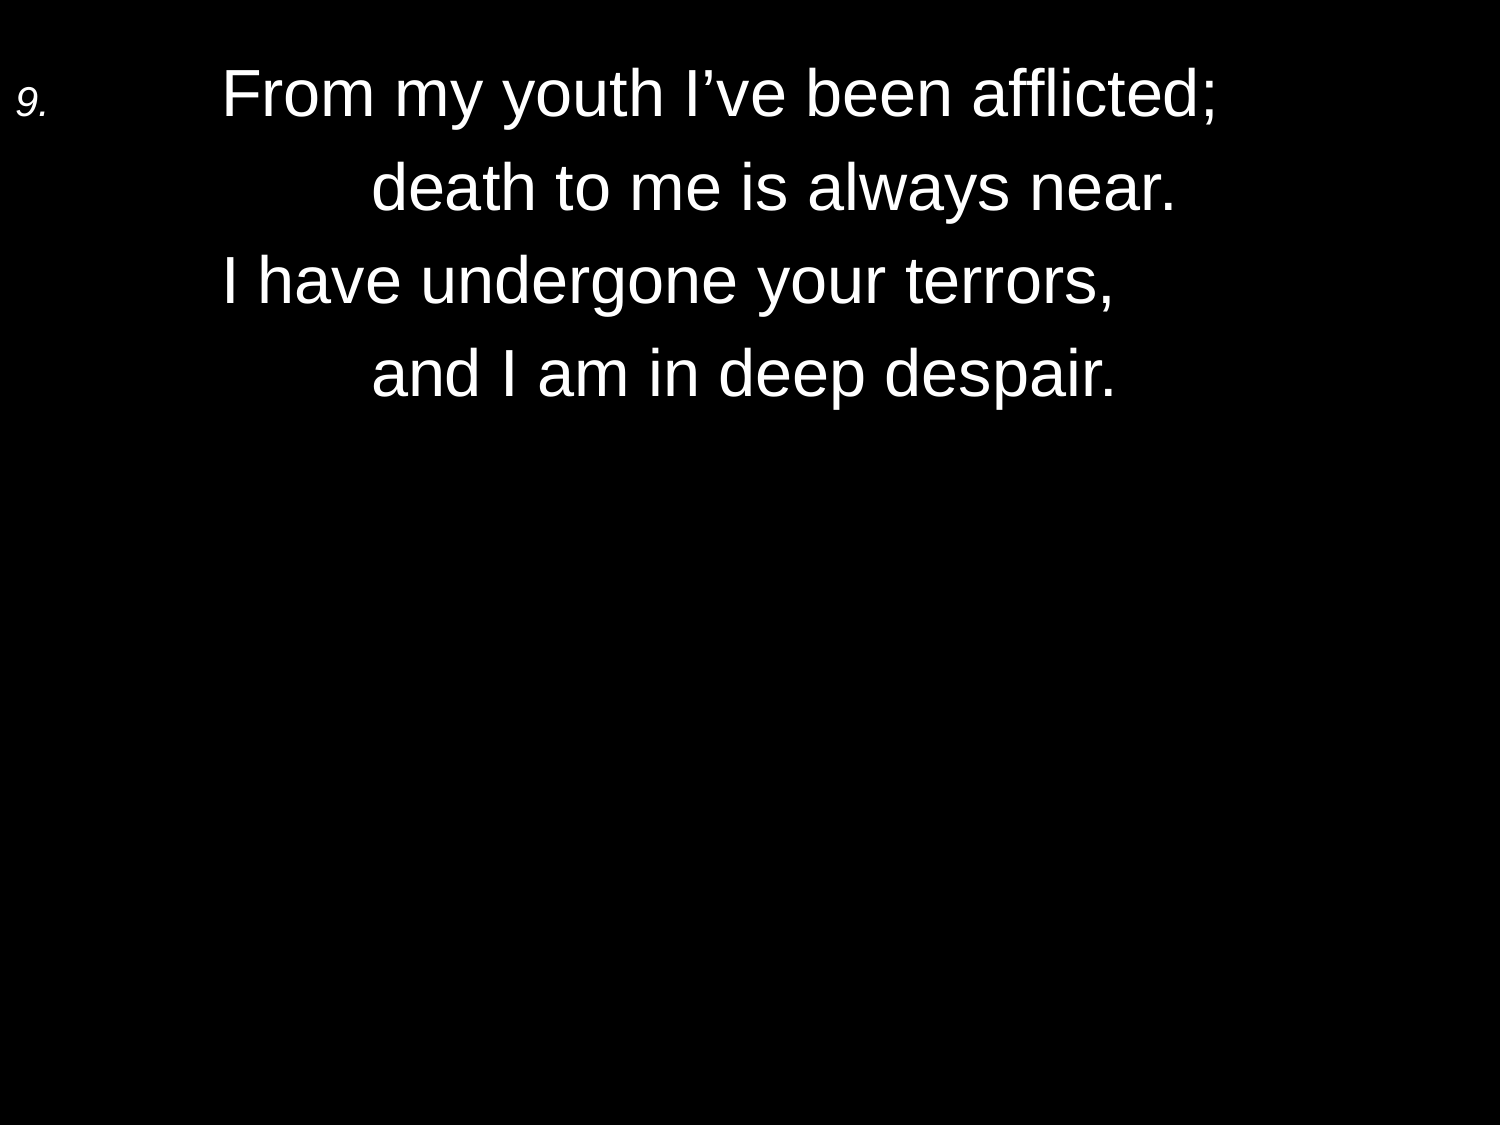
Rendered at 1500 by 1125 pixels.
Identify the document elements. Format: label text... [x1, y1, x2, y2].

list 9. From my youth I’ve been afflicted; death to me is always near. I have undergone your terrors, and I am in deep despair. [0, 42, 1500, 1047]
